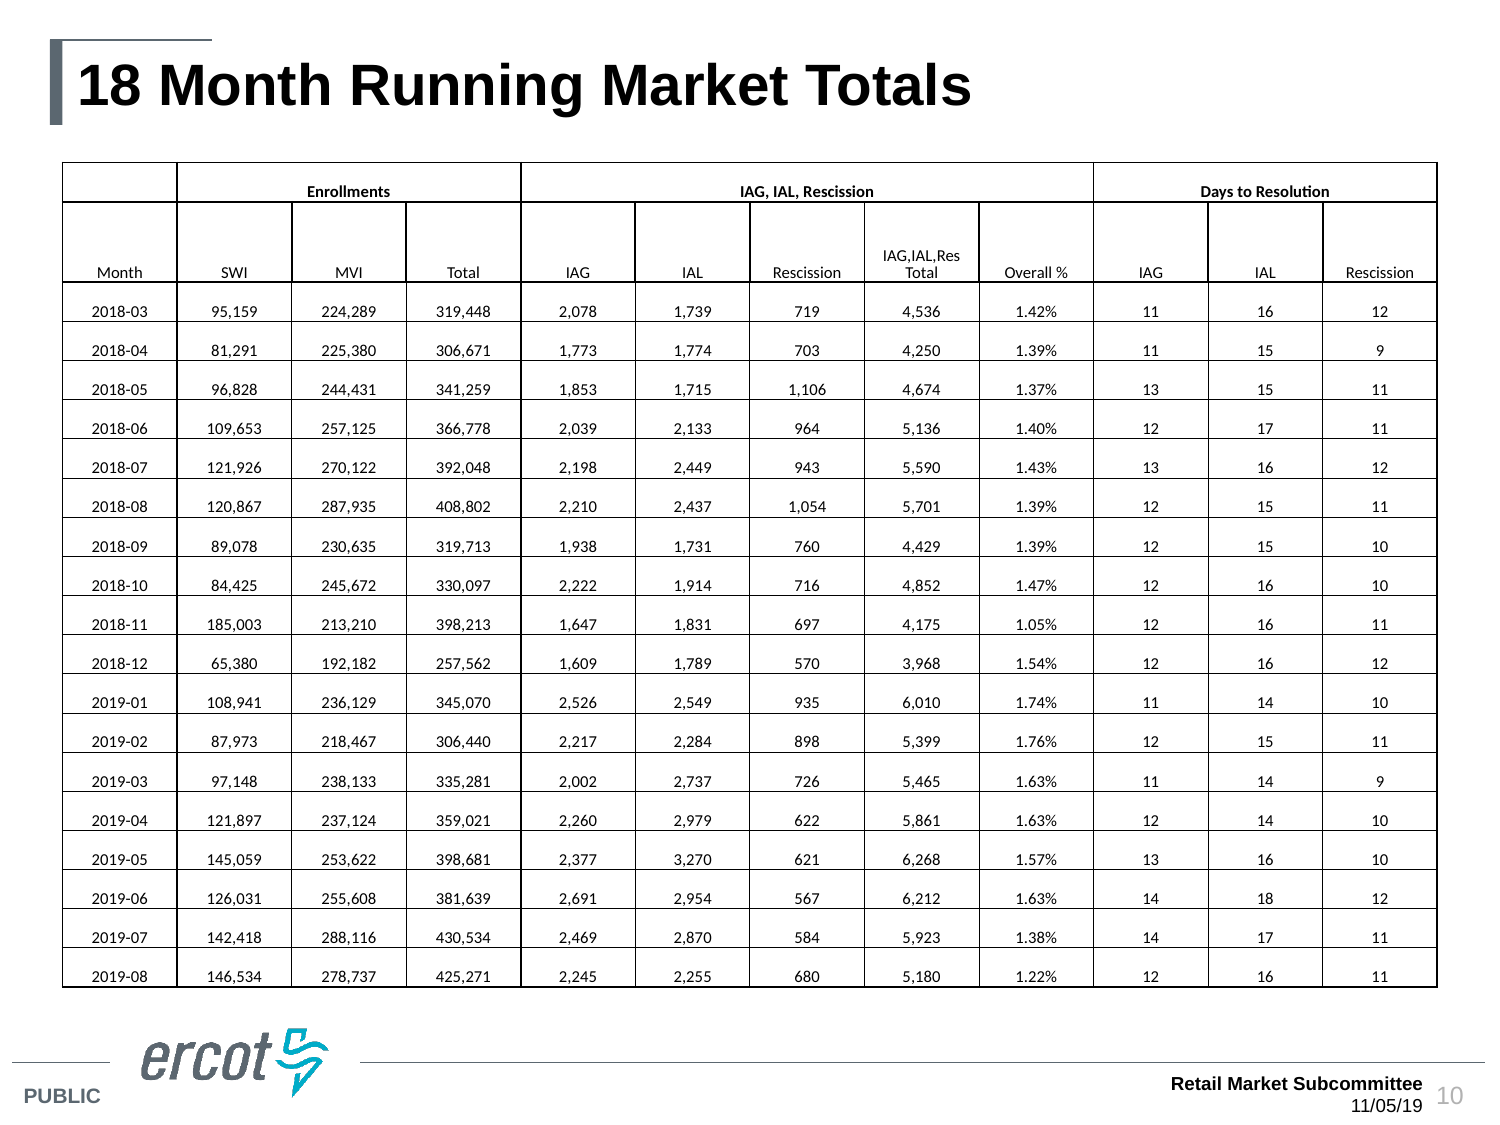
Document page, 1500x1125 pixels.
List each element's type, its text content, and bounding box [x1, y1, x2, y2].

table_cell 146,534 [178, 948, 291, 986]
table_cell 621 [750, 831, 864, 869]
table_cell 319,448 [407, 283, 520, 321]
table_cell 11 [1323, 948, 1436, 986]
table_cell 1,789 [636, 635, 749, 673]
table_cell IAL [1209, 203, 1322, 281]
table_cell 4,674 [865, 361, 979, 399]
table_cell 15 [1209, 361, 1322, 399]
table_cell 278,737 [292, 948, 406, 986]
table_cell 2018-08 [63, 479, 176, 517]
table_cell 224,289 [292, 283, 406, 321]
table_cell 1.43% [980, 439, 1093, 478]
table_cell 12 [1094, 635, 1208, 673]
table_cell 425,271 [407, 948, 520, 986]
table_cell 319,713 [407, 518, 520, 556]
table_cell 2,526 [522, 674, 635, 713]
table_cell 935 [750, 674, 864, 713]
table_cell 398,213 [407, 596, 520, 634]
table_cell 15 [1209, 518, 1322, 556]
table_cell 244,431 [292, 361, 406, 399]
table_cell 567 [750, 870, 864, 908]
table_cell 185,003 [178, 596, 291, 634]
table_cell 1.39% [980, 479, 1093, 517]
table_cell 9 [1323, 322, 1436, 360]
table_cell 15 [1209, 322, 1322, 360]
table_cell 14 [1209, 674, 1322, 713]
table_cell 2,002 [522, 753, 635, 791]
table_cell 11 [1094, 322, 1208, 360]
table_cell 245,672 [292, 557, 406, 595]
table_cell 96,828 [178, 361, 291, 399]
table_cell 1.05% [980, 596, 1093, 634]
table_cell 1,774 [636, 322, 749, 360]
table_cell 11 [1323, 400, 1436, 438]
table_cell 2019-04 [63, 792, 176, 830]
table_cell 359,021 [407, 792, 520, 830]
table_cell 366,778 [407, 400, 520, 438]
table_cell 341,259 [407, 361, 520, 399]
table_cell 2019-01 [63, 674, 176, 713]
table_cell 381,639 [407, 870, 520, 908]
table_cell 17 [1209, 400, 1322, 438]
table_cell 570 [750, 635, 864, 673]
table_cell 1.63% [980, 753, 1093, 791]
table_cell 257,125 [292, 400, 406, 438]
table_cell 4,250 [865, 322, 979, 360]
table_cell 2,691 [522, 870, 635, 908]
table_cell 10 [1323, 674, 1436, 713]
table_cell 255,608 [292, 870, 406, 908]
table_cell 1.74% [980, 674, 1093, 713]
table_cell 964 [750, 400, 864, 438]
table_cell 11 [1323, 714, 1436, 752]
table_cell 1.76% [980, 714, 1093, 752]
table_cell 238,133 [292, 753, 406, 791]
table_cell 4,852 [865, 557, 979, 595]
table_cell 408,802 [407, 479, 520, 517]
table_cell 16 [1209, 283, 1322, 321]
table_cell 2,245 [522, 948, 635, 986]
table_cell 287,935 [292, 479, 406, 517]
table_cell 2019-03 [63, 753, 176, 791]
table_cell 6,010 [865, 674, 979, 713]
table_cell 11 [1094, 753, 1208, 791]
table_cell 218,467 [292, 714, 406, 752]
table_cell 120,867 [178, 479, 291, 517]
table_cell 2019-05 [63, 831, 176, 869]
table_cell 2,437 [636, 479, 749, 517]
table_cell 12 [1094, 557, 1208, 595]
table_cell 2,469 [522, 909, 635, 947]
table_cell 81,291 [178, 322, 291, 360]
table_cell 1,773 [522, 322, 635, 360]
table_cell 1.37% [980, 361, 1093, 399]
table_cell 11 [1323, 596, 1436, 634]
table_cell 5,701 [865, 479, 979, 517]
table_cell 89,078 [178, 518, 291, 556]
table_cell 16 [1209, 831, 1322, 869]
table_cell 213,210 [292, 596, 406, 634]
table_cell 335,281 [407, 753, 520, 791]
table_cell 13 [1094, 439, 1208, 478]
table_cell 65,380 [178, 635, 291, 673]
table_cell 6,268 [865, 831, 979, 869]
table_cell 5,180 [865, 948, 979, 986]
table_cell 306,671 [407, 322, 520, 360]
table_cell 2,133 [636, 400, 749, 438]
table_cell 2,284 [636, 714, 749, 752]
table_cell 5,399 [865, 714, 979, 752]
table_cell 12 [1094, 792, 1208, 830]
slide_number 10 [1438, 1076, 1482, 1113]
table_cell IAL [636, 203, 749, 281]
table_cell 2,078 [522, 283, 635, 321]
table_cell 16 [1209, 439, 1322, 478]
table_cell 12 [1323, 870, 1436, 908]
table_cell 1.47% [980, 557, 1093, 595]
table_cell SWI [178, 203, 291, 281]
table_cell 2018-07 [63, 439, 176, 478]
table_cell 2,979 [636, 792, 749, 830]
table_cell Month [63, 203, 176, 281]
table_cell 1,853 [522, 361, 635, 399]
table_cell 2019-08 [63, 948, 176, 986]
table_cell 15 [1209, 479, 1322, 517]
table_cell 145,059 [178, 831, 291, 869]
table_cell 4,175 [865, 596, 979, 634]
table_cell 1.22% [980, 948, 1093, 986]
table_cell 87,973 [178, 714, 291, 752]
table_cell 237,124 [292, 792, 406, 830]
table_cell 2,210 [522, 479, 635, 517]
table_cell 12 [1094, 714, 1208, 752]
table_cell 84,425 [178, 557, 291, 595]
table_cell 1.38% [980, 909, 1093, 947]
table_cell 14 [1094, 909, 1208, 947]
table_cell 943 [750, 439, 864, 478]
table_cell 898 [750, 714, 864, 752]
table_cell 5,923 [865, 909, 979, 947]
table_cell 719 [750, 283, 864, 321]
table_cell 2018-06 [63, 400, 176, 438]
table_cell 2,377 [522, 831, 635, 869]
table_header Days to Resolution [1094, 163, 1436, 201]
table_cell 2,217 [522, 714, 635, 752]
table_cell 2018-09 [63, 518, 176, 556]
table_cell 2019-02 [63, 714, 176, 752]
table_cell 1.63% [980, 870, 1093, 908]
table_cell 270,122 [292, 439, 406, 478]
table_cell 2,260 [522, 792, 635, 830]
table_cell 1,938 [522, 518, 635, 556]
table_header [63, 163, 176, 201]
table_cell 12 [1094, 948, 1208, 986]
table_cell 2,198 [522, 439, 635, 478]
table_cell 11 [1323, 909, 1436, 947]
table_cell 2,449 [636, 439, 749, 478]
table_cell 142,418 [178, 909, 291, 947]
table_cell 16 [1209, 596, 1322, 634]
table_cell 2,737 [636, 753, 749, 791]
table_cell 1,715 [636, 361, 749, 399]
table_cell 192,182 [292, 635, 406, 673]
table_cell 398,681 [407, 831, 520, 869]
table_cell 1.40% [980, 400, 1093, 438]
text_box Retail Market Subcommittee 11/05/19 [1124, 1064, 1438, 1125]
table_cell 1,914 [636, 557, 749, 595]
table_cell 5,590 [865, 439, 979, 478]
table_cell 17 [1209, 909, 1322, 947]
table_cell 5,861 [865, 792, 979, 830]
table_cell 3,968 [865, 635, 979, 673]
table_cell 6,212 [865, 870, 979, 908]
table_cell 13 [1094, 361, 1208, 399]
title 18 Month Running Market Totals [62, 39, 1450, 228]
table_cell 4,429 [865, 518, 979, 556]
table_cell 97,148 [178, 753, 291, 791]
table_cell 2018-04 [63, 322, 176, 360]
table_cell 108,941 [178, 674, 291, 713]
table_cell 2,549 [636, 674, 749, 713]
table_cell 1,647 [522, 596, 635, 634]
table_cell 1,831 [636, 596, 749, 634]
table_cell 330,097 [407, 557, 520, 595]
table_cell 1.39% [980, 518, 1093, 556]
table_cell 1.57% [980, 831, 1093, 869]
table_header Enrollments [178, 163, 520, 201]
table_cell 345,070 [407, 674, 520, 713]
table_cell 4,536 [865, 283, 979, 321]
table_cell 11 [1323, 479, 1436, 517]
table_cell 1,739 [636, 283, 749, 321]
table_cell 2,222 [522, 557, 635, 595]
table_cell Rescission [751, 203, 864, 281]
table_cell 1.39% [980, 322, 1093, 360]
table_cell 1.42% [980, 283, 1093, 321]
table_cell 5,465 [865, 753, 979, 791]
table_header IAG, IAL, Rescission [522, 163, 1093, 201]
table_cell 10 [1323, 831, 1436, 869]
table_cell 12 [1323, 283, 1436, 321]
table_cell 257,562 [407, 635, 520, 673]
table_cell 11 [1094, 674, 1208, 713]
table_cell 236,129 [292, 674, 406, 713]
table_cell 716 [750, 557, 864, 595]
table_cell 392,048 [407, 439, 520, 478]
table_cell 306,440 [407, 714, 520, 752]
table_cell 14 [1209, 792, 1322, 830]
table_cell 13 [1094, 831, 1208, 869]
table_cell 10 [1323, 518, 1436, 556]
table_cell 121,926 [178, 439, 291, 478]
table_cell 584 [750, 909, 864, 947]
table_cell 1.63% [980, 792, 1093, 830]
table_cell 3,270 [636, 831, 749, 869]
table_cell 126,031 [178, 870, 291, 908]
table_cell 2,954 [636, 870, 749, 908]
table_cell 1,731 [636, 518, 749, 556]
table_cell 1.54% [980, 635, 1093, 673]
table_cell 10 [1323, 557, 1436, 595]
picture [137, 1024, 332, 1100]
table_cell 10 [1323, 792, 1436, 830]
table_cell 1,106 [750, 361, 864, 399]
table_cell Overall % [980, 203, 1093, 281]
table_cell 12 [1094, 518, 1208, 556]
table_cell 14 [1094, 870, 1208, 908]
table_cell IAG [522, 203, 634, 281]
table_cell 11 [1094, 283, 1208, 321]
table_cell 109,653 [178, 400, 291, 438]
table_cell Total [407, 203, 520, 281]
table_cell 2,039 [522, 400, 635, 438]
table_cell 2018-03 [63, 283, 176, 321]
table_cell 12 [1094, 400, 1208, 438]
table_cell 2019-07 [63, 909, 176, 947]
table_cell IAG,IAL,Res Total [865, 203, 978, 281]
table_cell 2018-11 [63, 596, 176, 634]
table_cell 1,609 [522, 635, 635, 673]
table_cell 288,116 [292, 909, 406, 947]
table_cell 14 [1209, 753, 1322, 791]
table_cell 16 [1209, 635, 1322, 673]
table_cell 622 [750, 792, 864, 830]
table_cell 12 [1323, 439, 1436, 478]
table_cell 95,159 [178, 283, 291, 321]
table_cell 230,635 [292, 518, 406, 556]
table_cell 703 [750, 322, 864, 360]
table_cell 12 [1094, 479, 1208, 517]
table_cell 253,622 [292, 831, 406, 869]
table_cell 16 [1209, 557, 1322, 595]
table_cell 2,870 [636, 909, 749, 947]
table_cell 15 [1209, 714, 1322, 752]
table_cell 12 [1094, 596, 1208, 634]
table_cell IAG [1094, 203, 1207, 281]
table_cell 225,380 [292, 322, 406, 360]
table_cell 680 [750, 948, 864, 986]
table_cell 726 [750, 753, 864, 791]
table_cell Rescission [1324, 203, 1436, 281]
table_cell 18 [1209, 870, 1322, 908]
table_cell 5,136 [865, 400, 979, 438]
table_cell 12 [1323, 635, 1436, 673]
table_cell 9 [1323, 753, 1436, 791]
table_cell 1,054 [750, 479, 864, 517]
table_cell 11 [1323, 361, 1436, 399]
table_cell 2,255 [636, 948, 749, 986]
table_cell 2018-05 [63, 361, 176, 399]
table_cell 430,534 [407, 909, 520, 947]
table_cell 2018-12 [63, 635, 176, 673]
table_cell 760 [750, 518, 864, 556]
table_cell 697 [750, 596, 864, 634]
table_cell 121,897 [178, 792, 291, 830]
table_cell 16 [1209, 948, 1322, 986]
table_cell MVI [293, 203, 405, 281]
table_cell 2019-06 [63, 870, 176, 908]
table_cell 2018-10 [63, 557, 176, 595]
